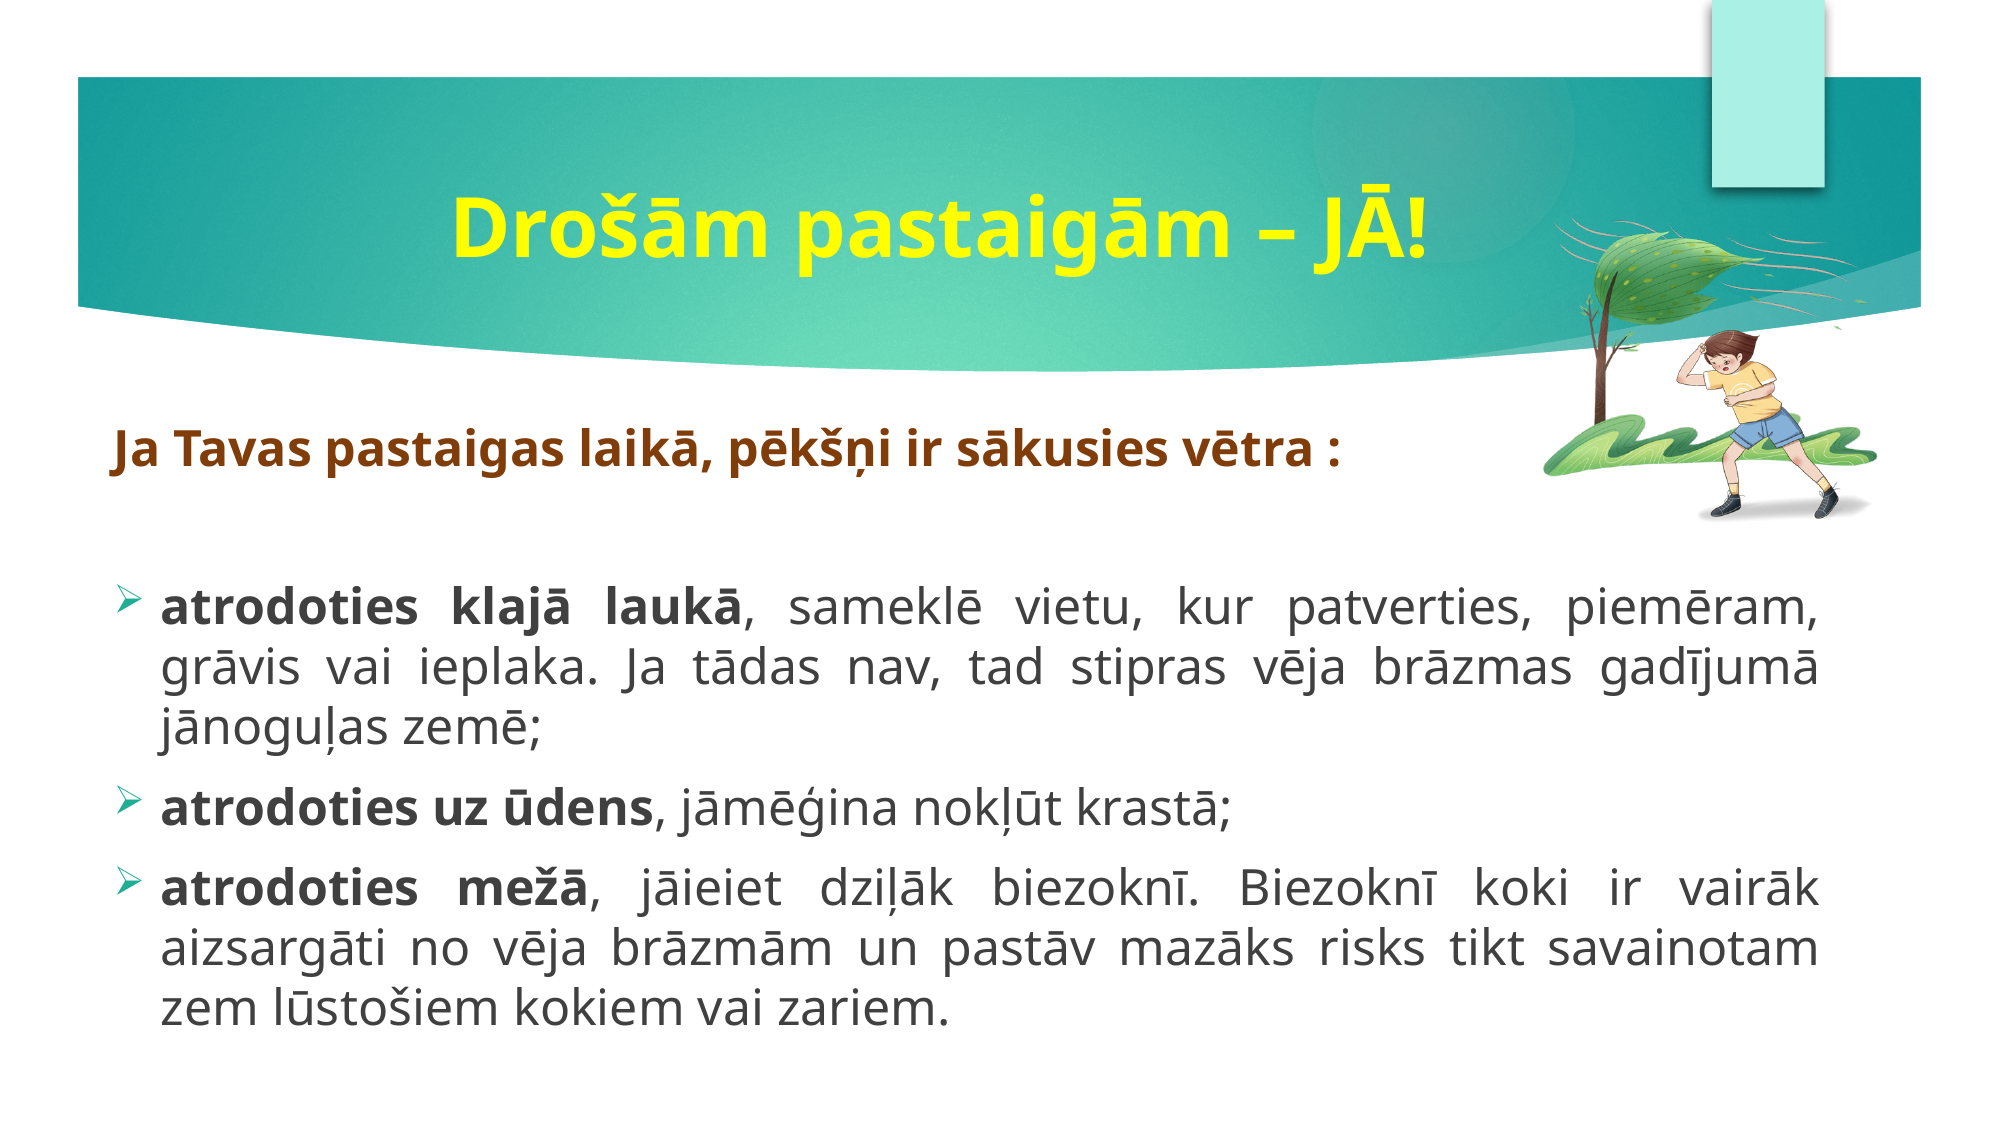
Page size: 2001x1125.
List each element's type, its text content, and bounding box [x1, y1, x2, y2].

picture [1513, 165, 1916, 568]
text_box Ja Tavas pastaigas laikā, pēkšņi ir sākusies vētra : [98, 408, 1434, 484]
list atrodoties klajā laukā, sameklē vietu, kur patverties, piemēram, grāvis vai ieplaka. Ja tādas nav, tad stipras vēja brāzmas gadījumā jānoguļas zemē; atrodoties uz ūdens, jāmēģina nokļūt krastā; atrodoties mežā, jāieiet dziļāk biezoknī. Biezoknī koki ir vairāk aizsargāti no vēja brāzmām un pastāv mazāks risks tikt savainotam zem lūstošiem kokiem vai zariem. [98, 566, 1837, 1125]
title Drošām pastaigām – JĀ! [434, 166, 1507, 283]
